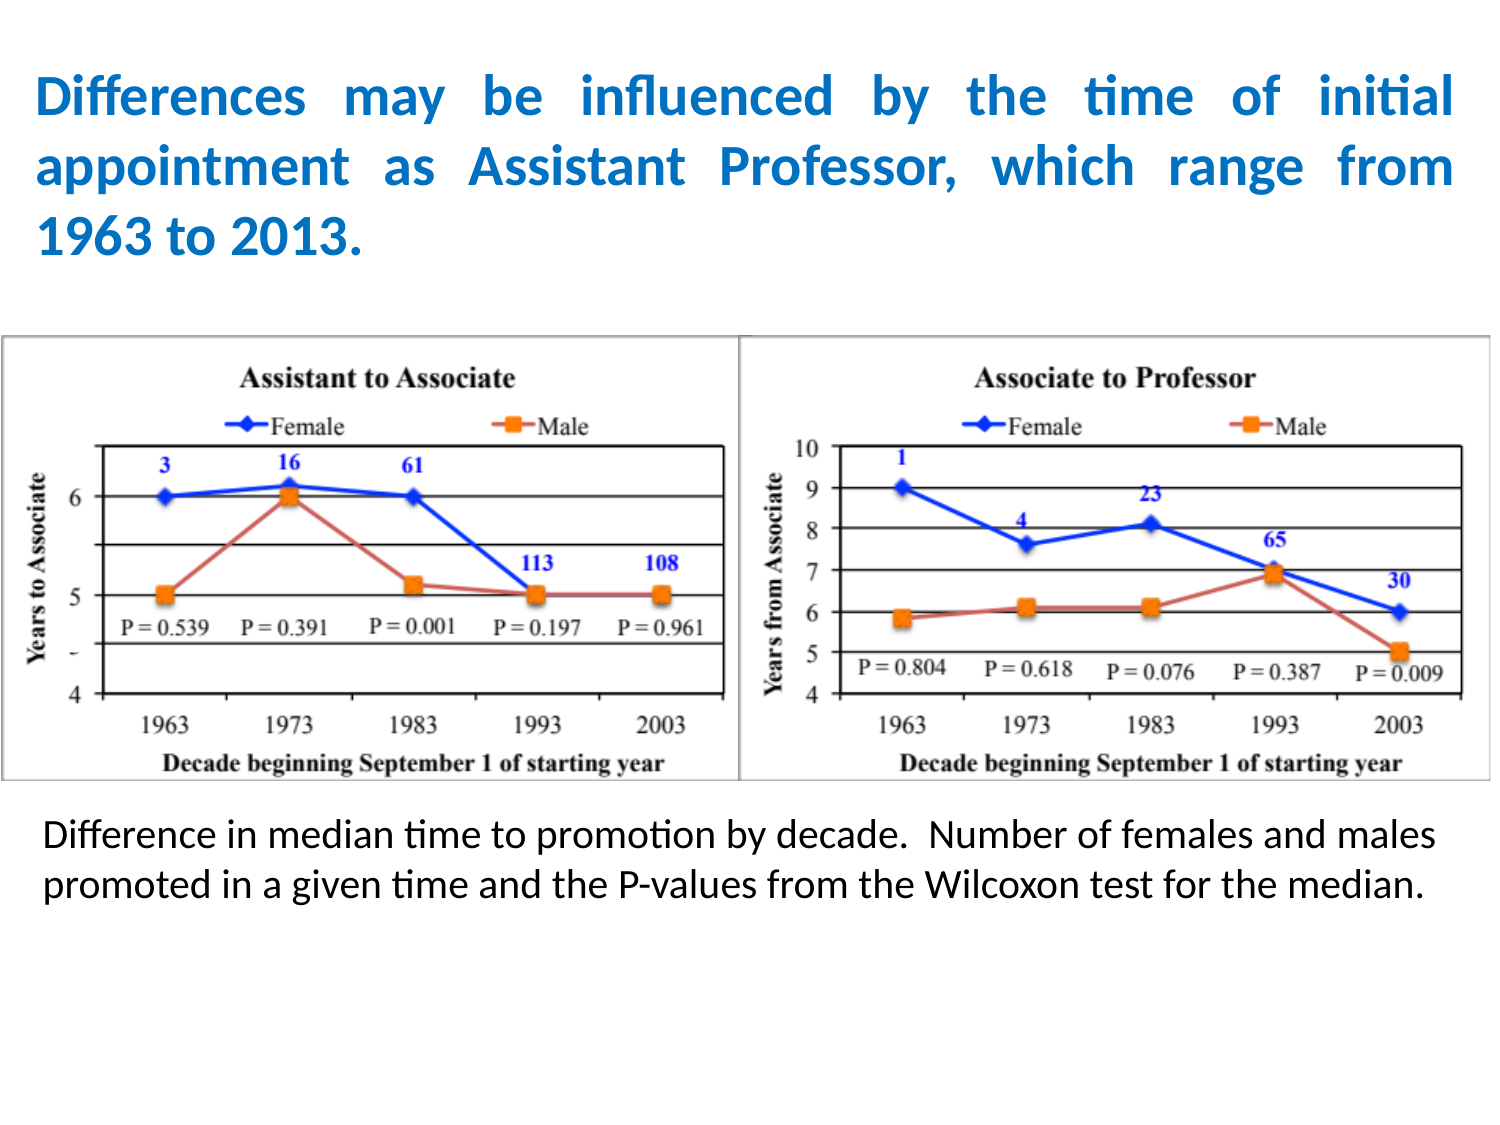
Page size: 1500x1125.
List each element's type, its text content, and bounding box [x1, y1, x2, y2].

text_box Difference in median time to promotion by decade. Number of females and males promoted in a given time and the P-values from the Wilcoxon test for the median. [27, 799, 1463, 915]
text_box Differences may be influenced by the time of initial appointment as Assistant Professor, which range from 1963 to 2013. [20, 50, 1471, 275]
picture [0, 334, 1491, 781]
